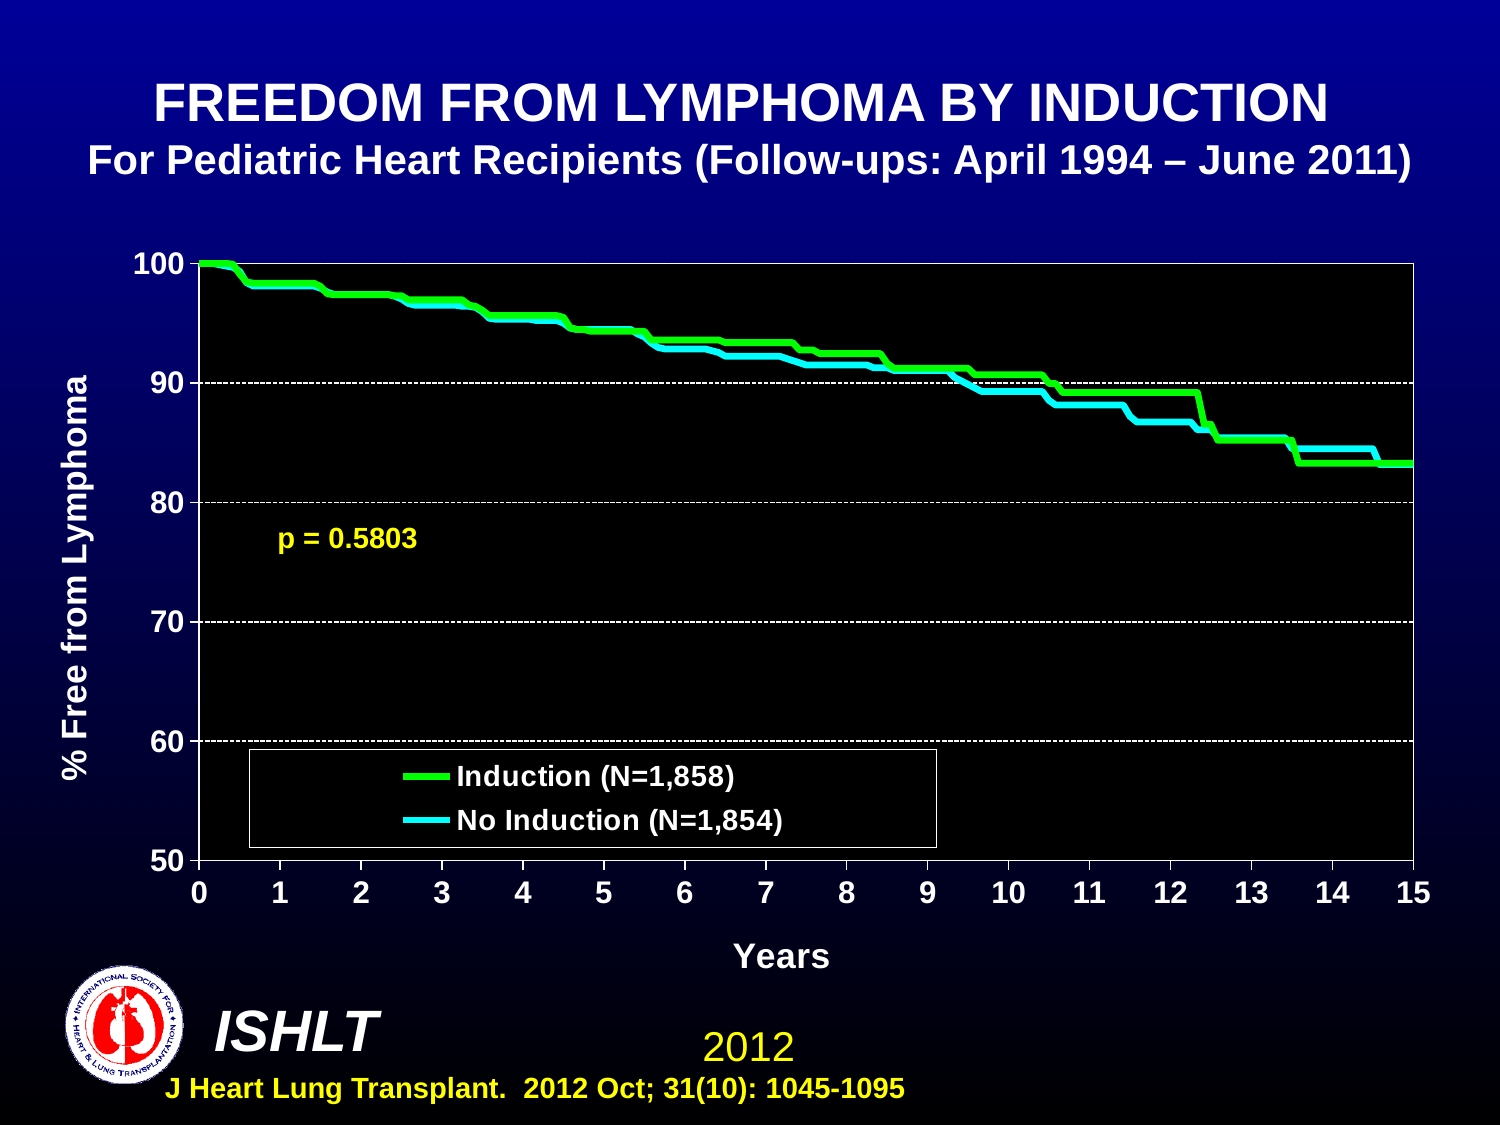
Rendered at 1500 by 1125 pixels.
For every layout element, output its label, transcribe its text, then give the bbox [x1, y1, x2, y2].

text_box J Heart Lung Transplant. 2012 Oct; 31(10): 1045-1095 [150, 1062, 950, 1113]
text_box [62, 962, 813, 1087]
chart [37, 237, 1451, 1013]
title FREEDOM FROM LYMPHOMA BY INDUCTION For Pediatric Heart Recipients (Follow-ups: April 1994 – June 2011) [0, 49, 1500, 201]
